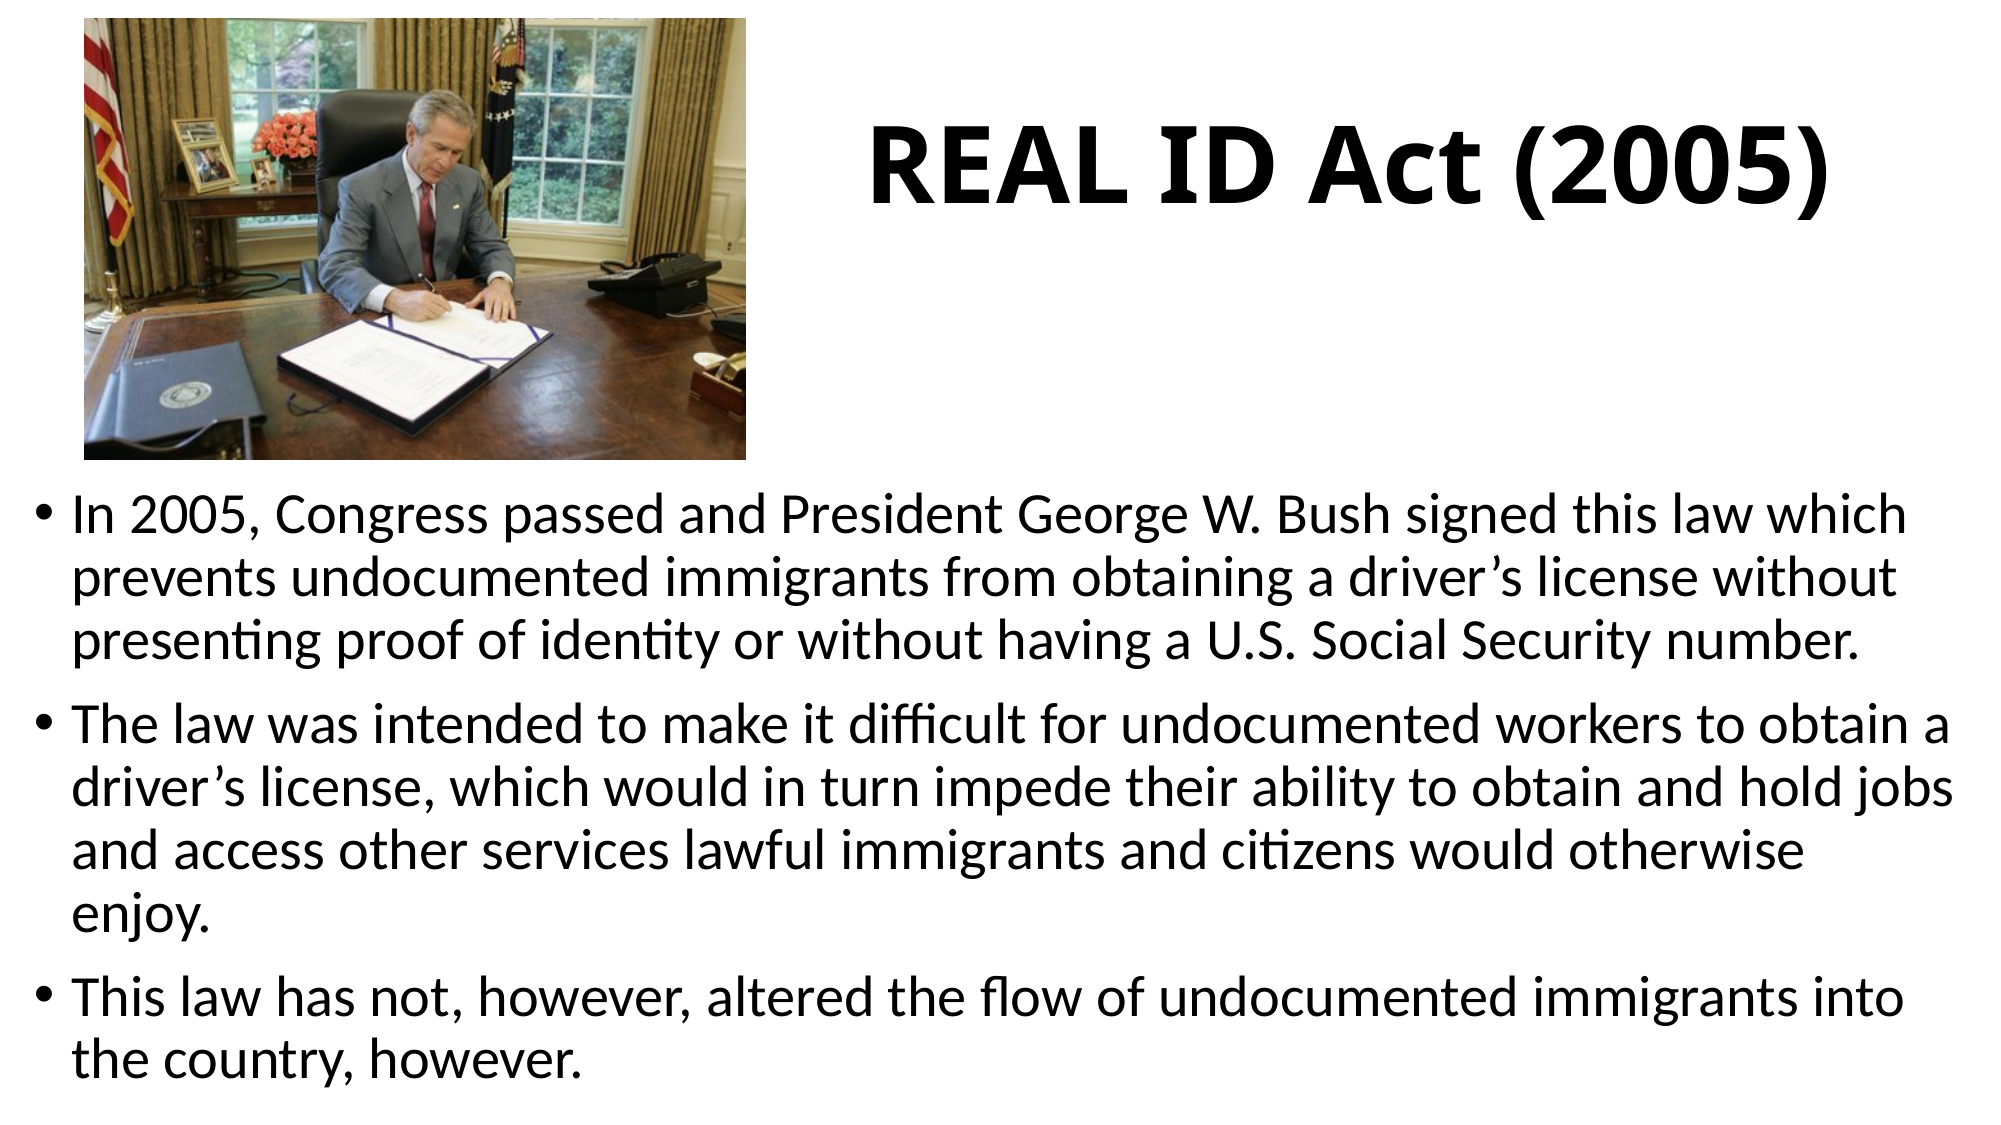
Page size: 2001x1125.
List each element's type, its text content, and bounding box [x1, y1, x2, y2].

title REAL ID Act (2005) [834, 59, 1863, 278]
list In 2005, Congress passed and President George W. Bush signed this law which prevents undocumented immigrants from obtaining a driver’s license without presenting proof of identity or without having a U.S. Social Security number. The law was intended to make it difficult for undocumented workers to obtain a driver’s license, which would in turn impede their ability to obtain and hold jobs and access other services lawful immigrants and citizens would otherwise enjoy. This law has not, however, altered the flow of undocumented immigrants into the country, however. [18, 475, 1976, 1104]
picture [84, 18, 746, 460]
